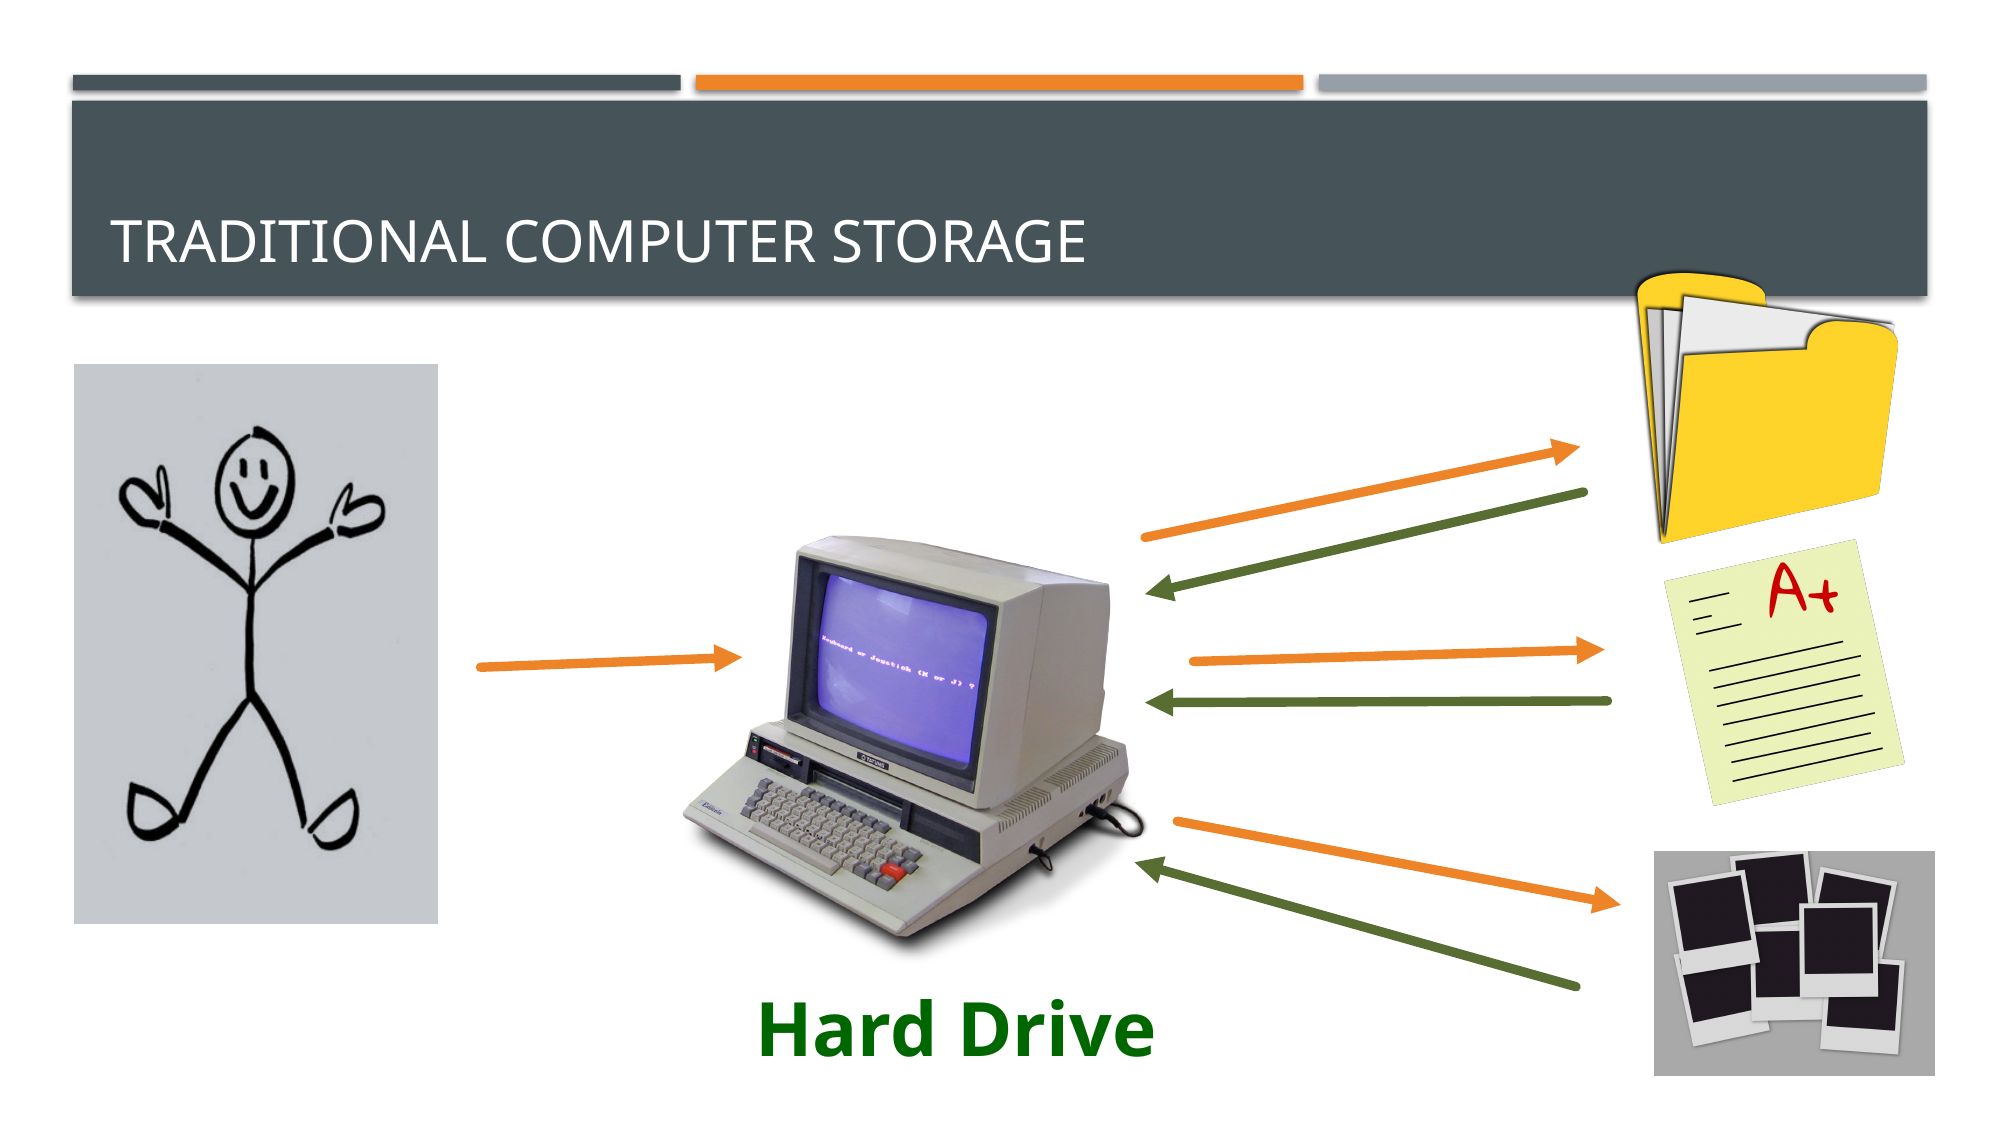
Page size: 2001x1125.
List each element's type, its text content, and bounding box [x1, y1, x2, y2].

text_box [1176, 820, 1622, 906]
title Traditional Computer Storage [95, 115, 1905, 282]
picture [1654, 851, 1935, 1076]
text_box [1133, 861, 1577, 988]
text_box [1144, 700, 1609, 704]
text_box Hard Drive [740, 989, 1246, 1079]
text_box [1144, 445, 1582, 490]
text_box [1144, 491, 1584, 595]
picture [1620, 259, 1906, 806]
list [642, 509, 1175, 980]
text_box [479, 656, 743, 668]
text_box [1192, 649, 1606, 663]
picture [73, 363, 439, 924]
